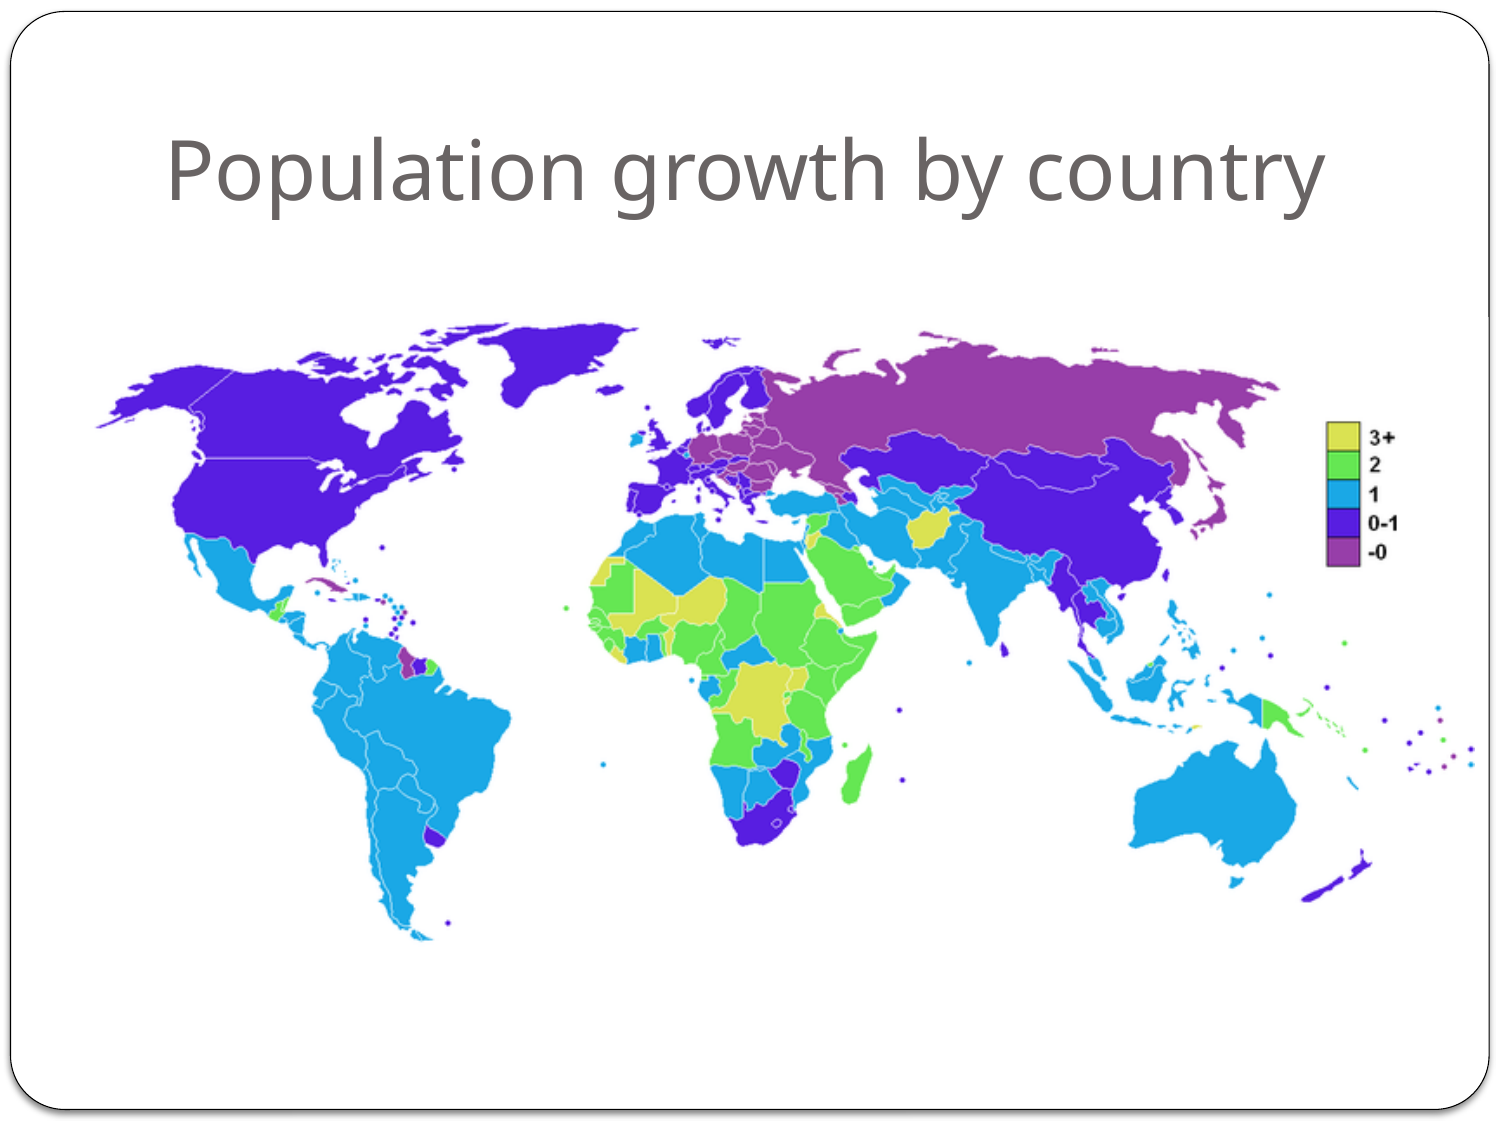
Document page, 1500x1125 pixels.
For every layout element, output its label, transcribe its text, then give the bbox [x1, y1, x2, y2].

title Population growth by country [150, 45, 1425, 233]
picture [88, 314, 1476, 960]
